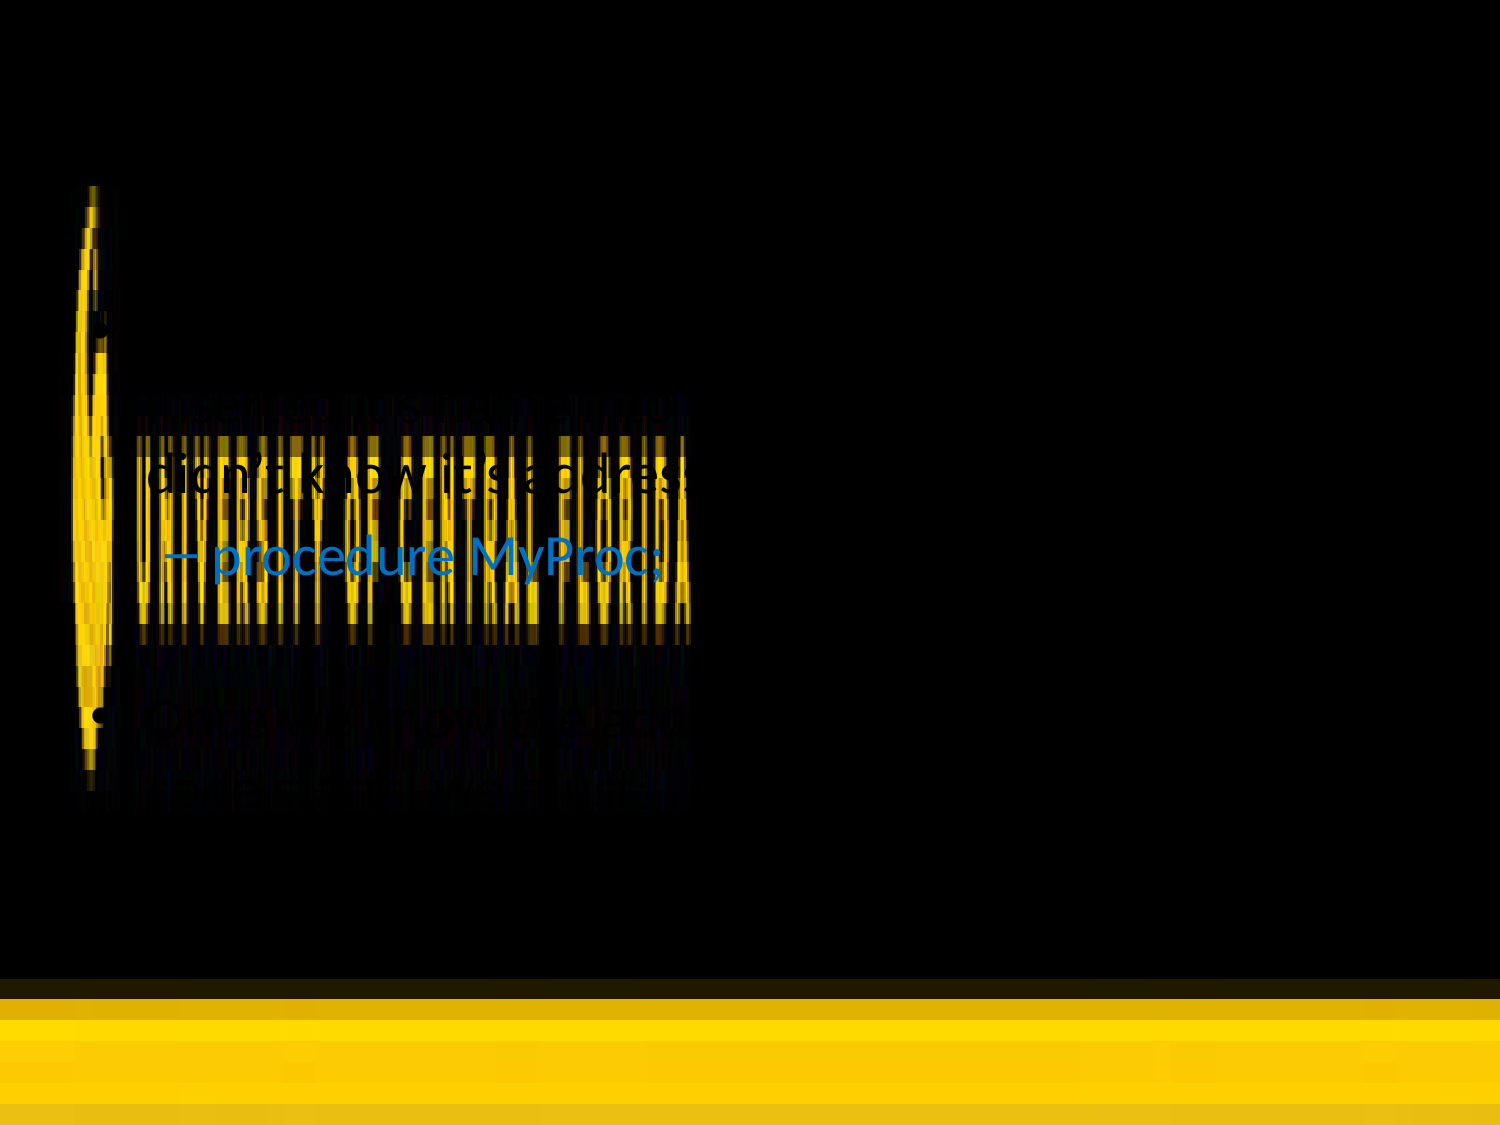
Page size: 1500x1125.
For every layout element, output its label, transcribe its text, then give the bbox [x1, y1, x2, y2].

list When we parse the procedure declaration, we inserted it’s name into the Symbol Table, but we didn’t know it’s address. procedure MyProc; Once we know the address where the procedure code starts, we must: Update the jump operation. Update the procedure address in the symbol table. [74, 287, 1426, 1006]
picture [0, 0, 1500, 1125]
title Step 1: The “jump” operation [74, 124, 1426, 263]
